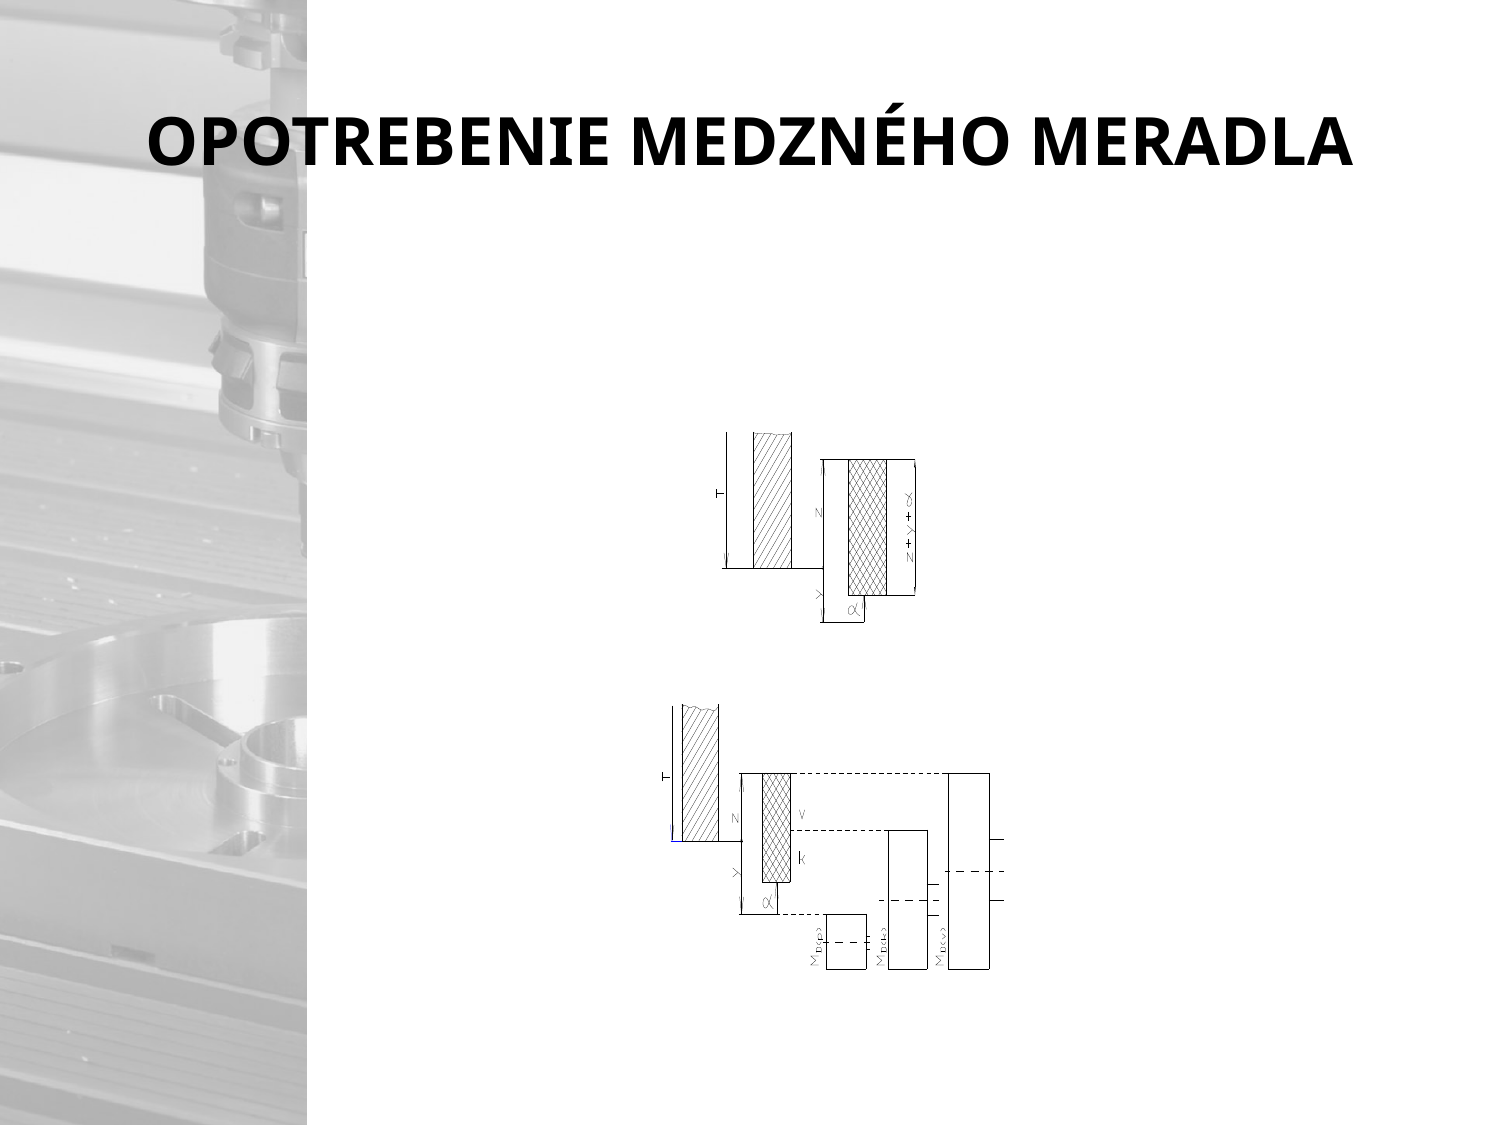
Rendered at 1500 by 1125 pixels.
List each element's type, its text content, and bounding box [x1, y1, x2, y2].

picture [560, 239, 1483, 1112]
title OPOTREBENIE MEDZNÉHO MERADLA [312, 45, 1425, 233]
picture [0, 0, 308, 1125]
